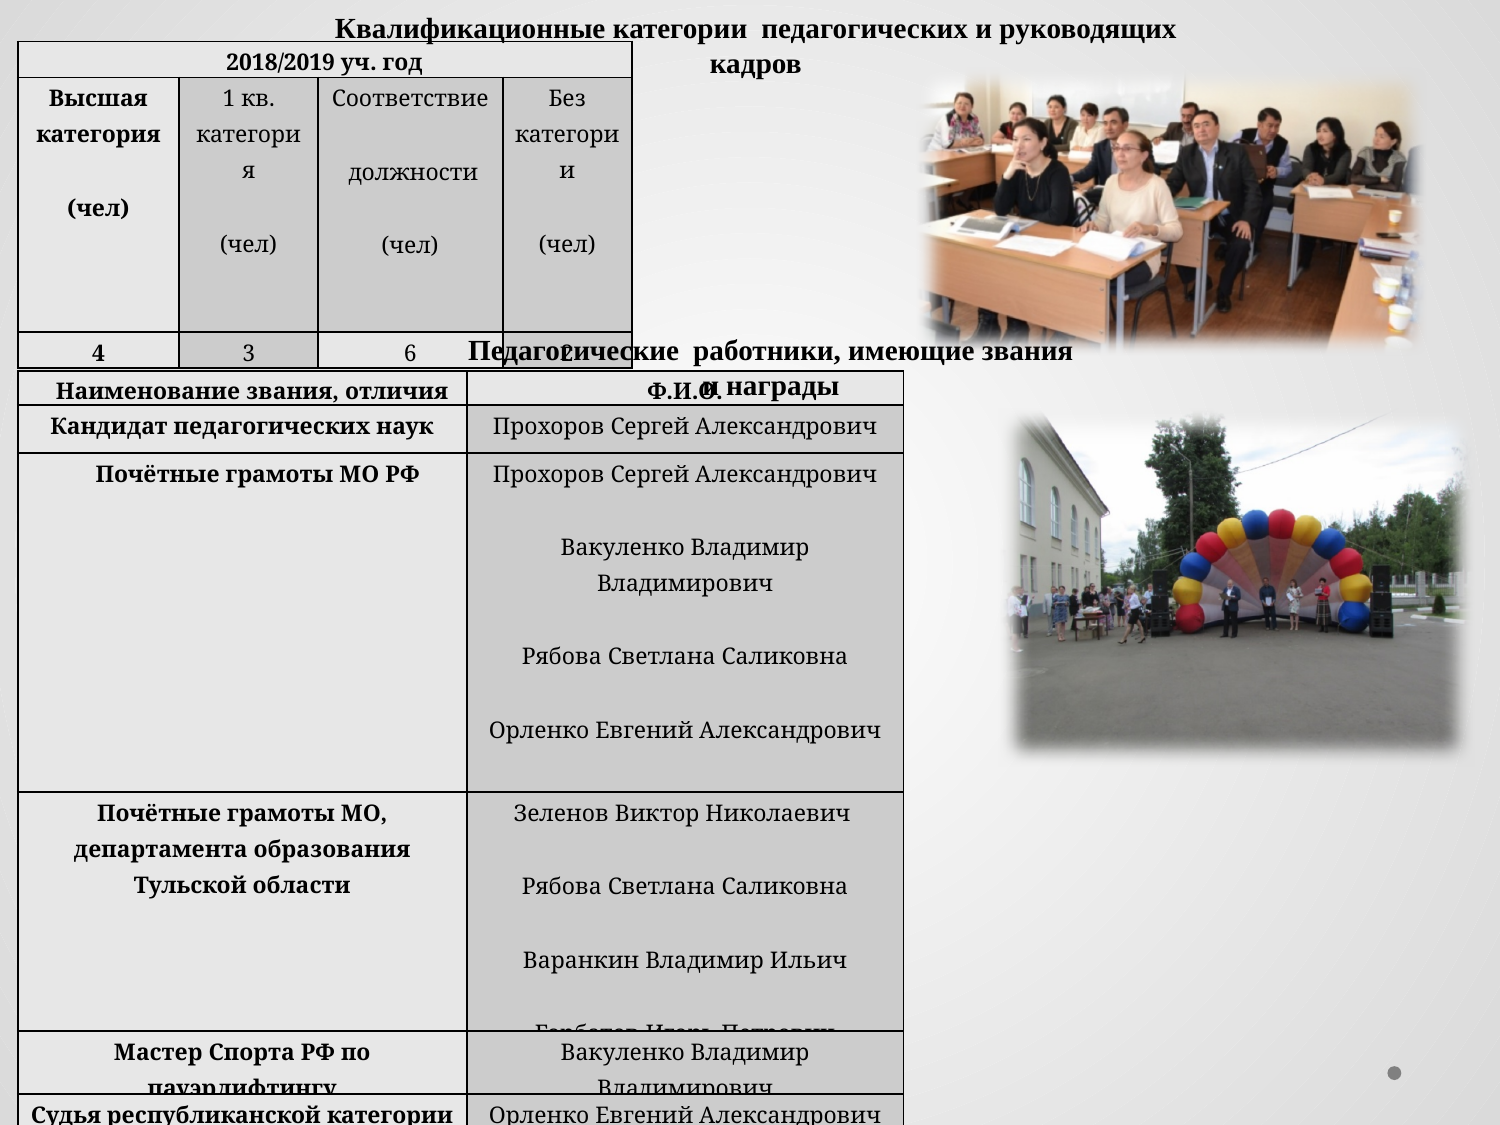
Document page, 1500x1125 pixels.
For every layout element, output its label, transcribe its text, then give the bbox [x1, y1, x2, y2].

table_cell Кандидат педагогических наук [19, 406, 466, 452]
table_cell 4 [19, 333, 178, 367]
text_box Педагогические работники, имеющие звания и награды [442, 323, 1099, 409]
table_cell Соответствие должности (чел) [319, 132, 502, 331]
table_cell Зеленов Виктор Николаевич Рябова Светлана Саликовна Варанкин Владимир Ильич Горбатов Игорь Петрович [468, 793, 903, 1030]
table_cell 1 кв. категория (чел) [180, 78, 317, 331]
table_cell Мастер Спорта РФ по пауэрлифтингу [19, 1032, 466, 1093]
table_header Наименование звания, отличия [19, 372, 442, 404]
table_cell Почётные грамоты МО РФ [19, 454, 466, 791]
table_cell 3 [180, 333, 317, 367]
table_header 2018/2019 уч. год [19, 42, 312, 77]
table_cell Прохоров Сергей Александрович Вакуленко Владимир Владимирович Рябова Светлана Саликовна Орленко Евгений Александрович Зеленов Виктор Николаевич [468, 454, 903, 791]
table_cell Вакуленко Владимир Владимирович [468, 1032, 903, 1093]
picture [997, 408, 1475, 767]
text_box Квалификационные категории педагогических и руководящих кадров [312, 1, 1199, 132]
table_cell Без категории (чел) [504, 132, 631, 323]
table_cell Прохоров Сергей Александрович [468, 409, 903, 452]
table_cell Орленко Евгений Александрович [468, 1095, 903, 1125]
picture [915, 66, 1429, 357]
table_cell 6 [319, 333, 442, 367]
table_cell Почётные грамоты МО, департамента образования Тульской области [19, 793, 466, 1030]
table_cell Судья республиканской категории [19, 1095, 466, 1125]
table_cell Высшая категория (чел) [19, 78, 178, 331]
